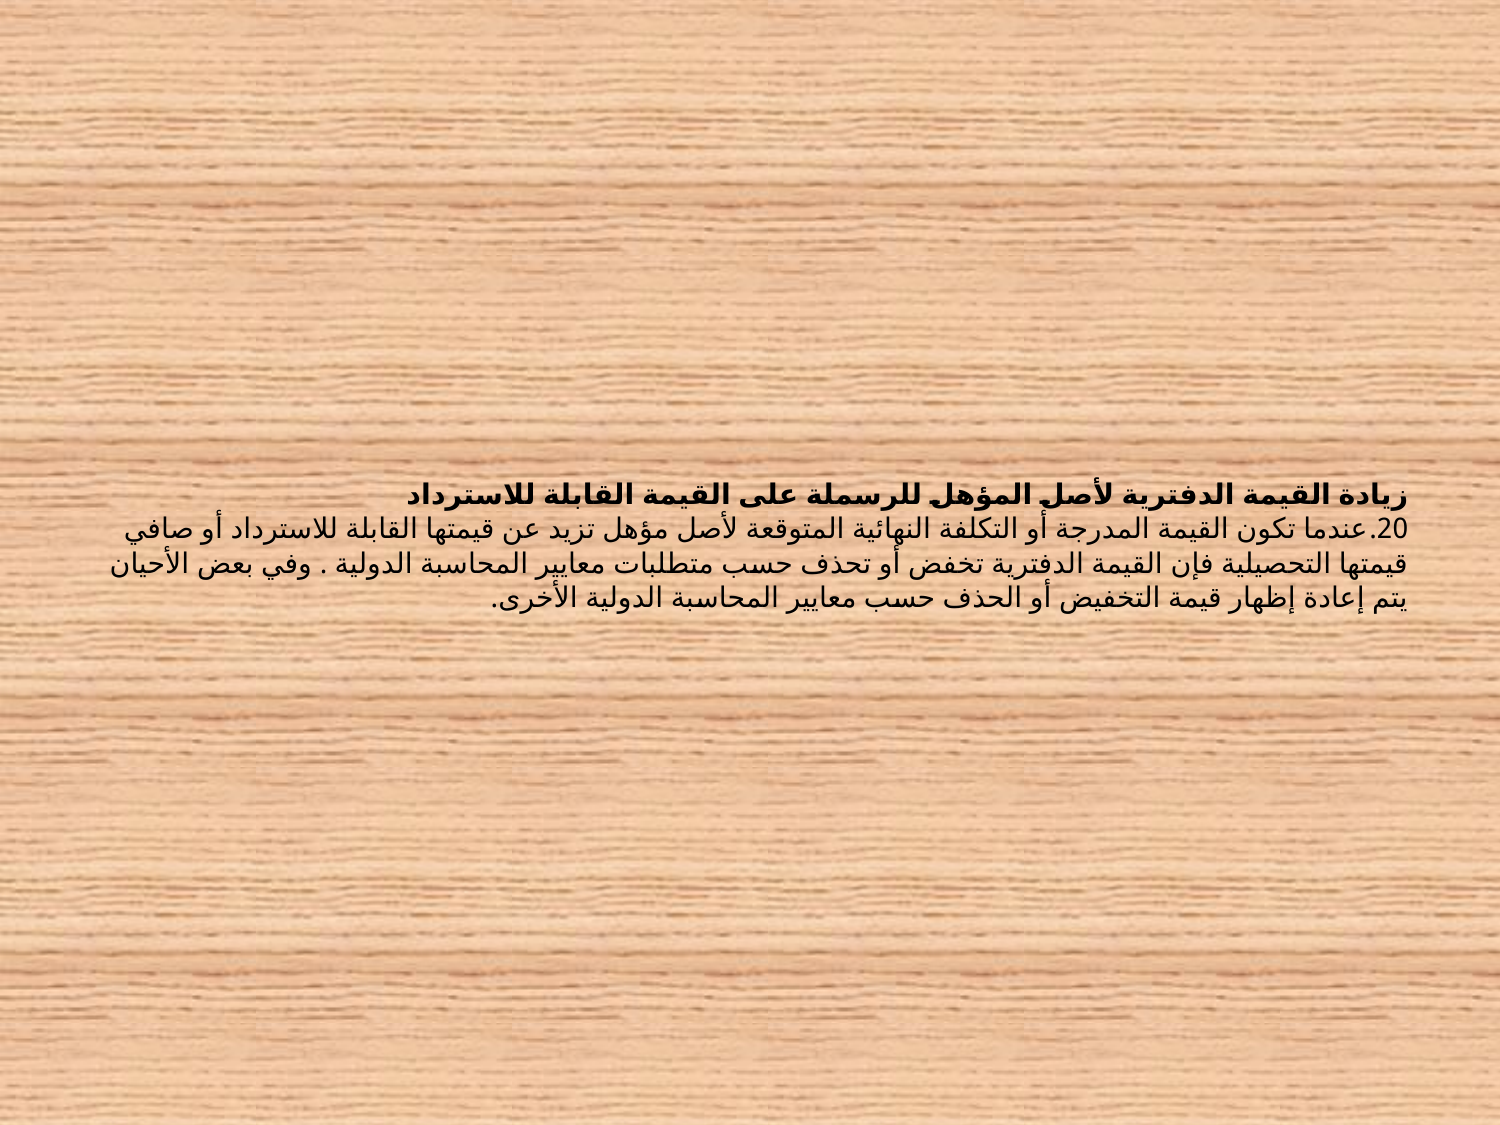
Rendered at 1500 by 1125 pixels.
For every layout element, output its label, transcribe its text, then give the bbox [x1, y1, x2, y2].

picture [0, 0, 1500, 1125]
title زيادة القيمة الدفترية لأصل المؤهل للرسملة على القيمة القابلة للاسترداد 20. عندما تكون القيمة المدرجة أو التكلفة النهائية المتوقعة لأصل مؤهل تزيد عن قيمتها القابلة للاسترداد أو صافي قيمتها التحصيلية فإن القيمة الدفترية تخفض أو تحذف حسب متطلبات معايير المحاسبة الدولية . وفي بعض الأحيان يتم إعادة إظهار قيمة التخفيض أو الحذف حسب معايير المحاسبة الدولية الأخرى. [73, 468, 1424, 656]
